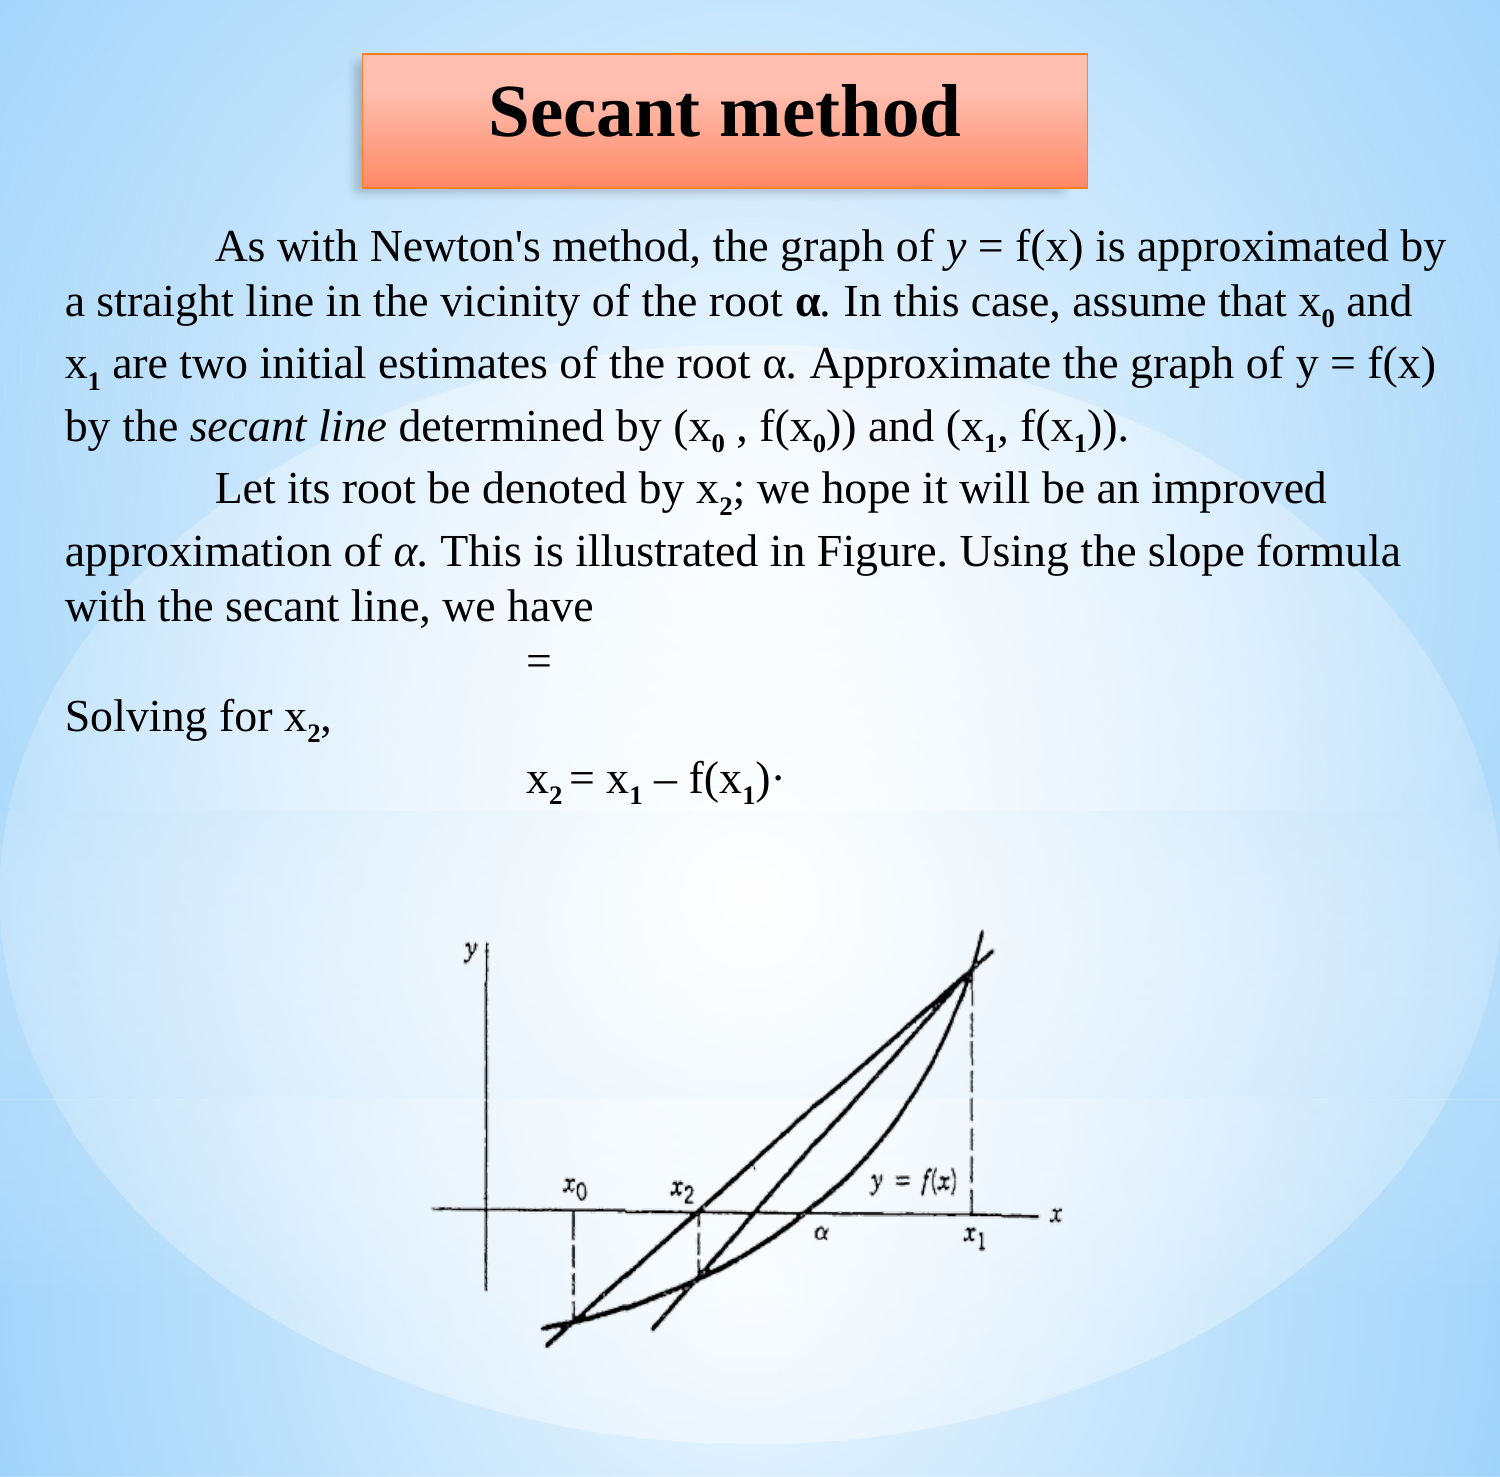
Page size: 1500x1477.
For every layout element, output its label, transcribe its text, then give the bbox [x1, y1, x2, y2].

title Secant method [362, 53, 1088, 189]
picture [414, 875, 1086, 1386]
